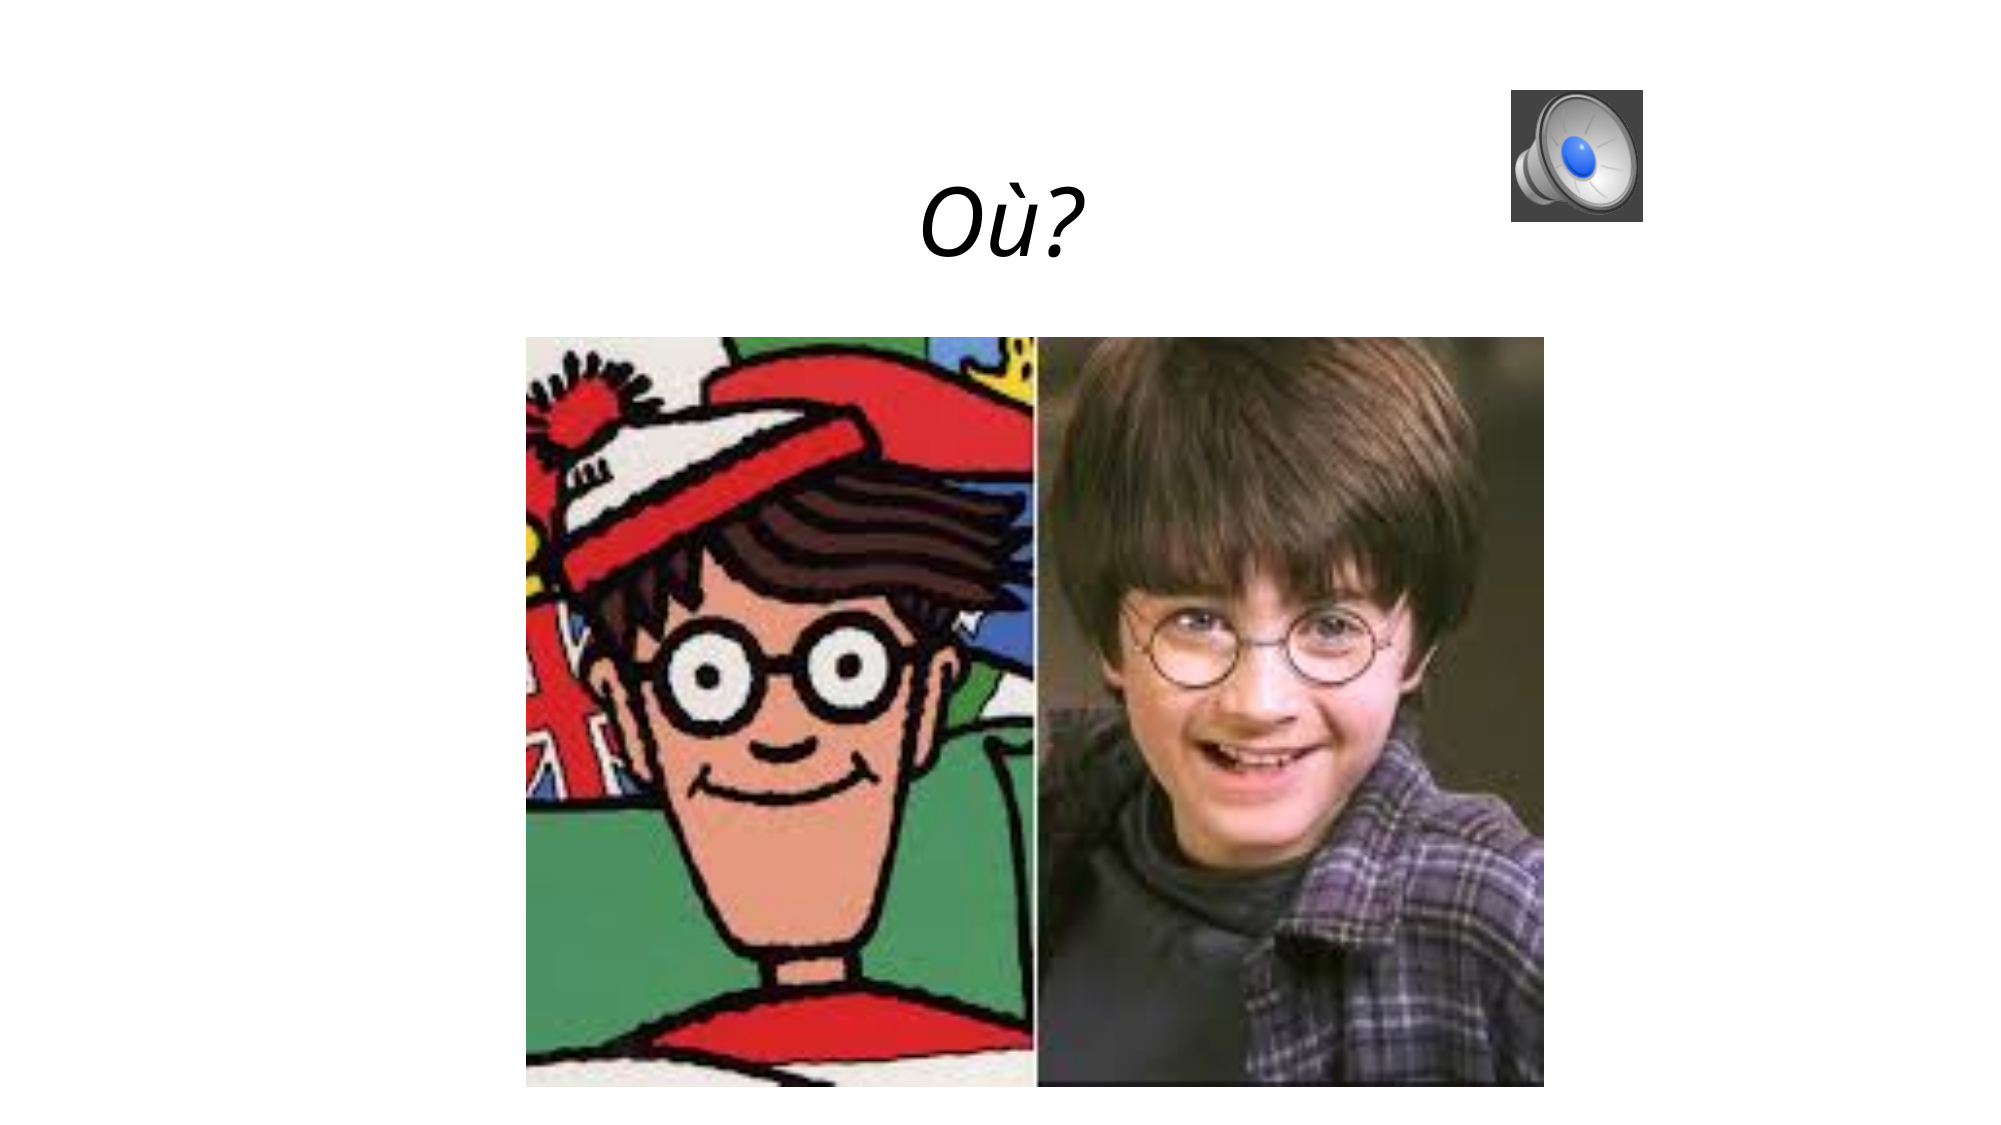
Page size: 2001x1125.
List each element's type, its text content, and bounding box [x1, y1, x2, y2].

picture [1510, 89, 1644, 223]
picture [526, 337, 1544, 1088]
title Où? [137, 165, 1863, 383]
